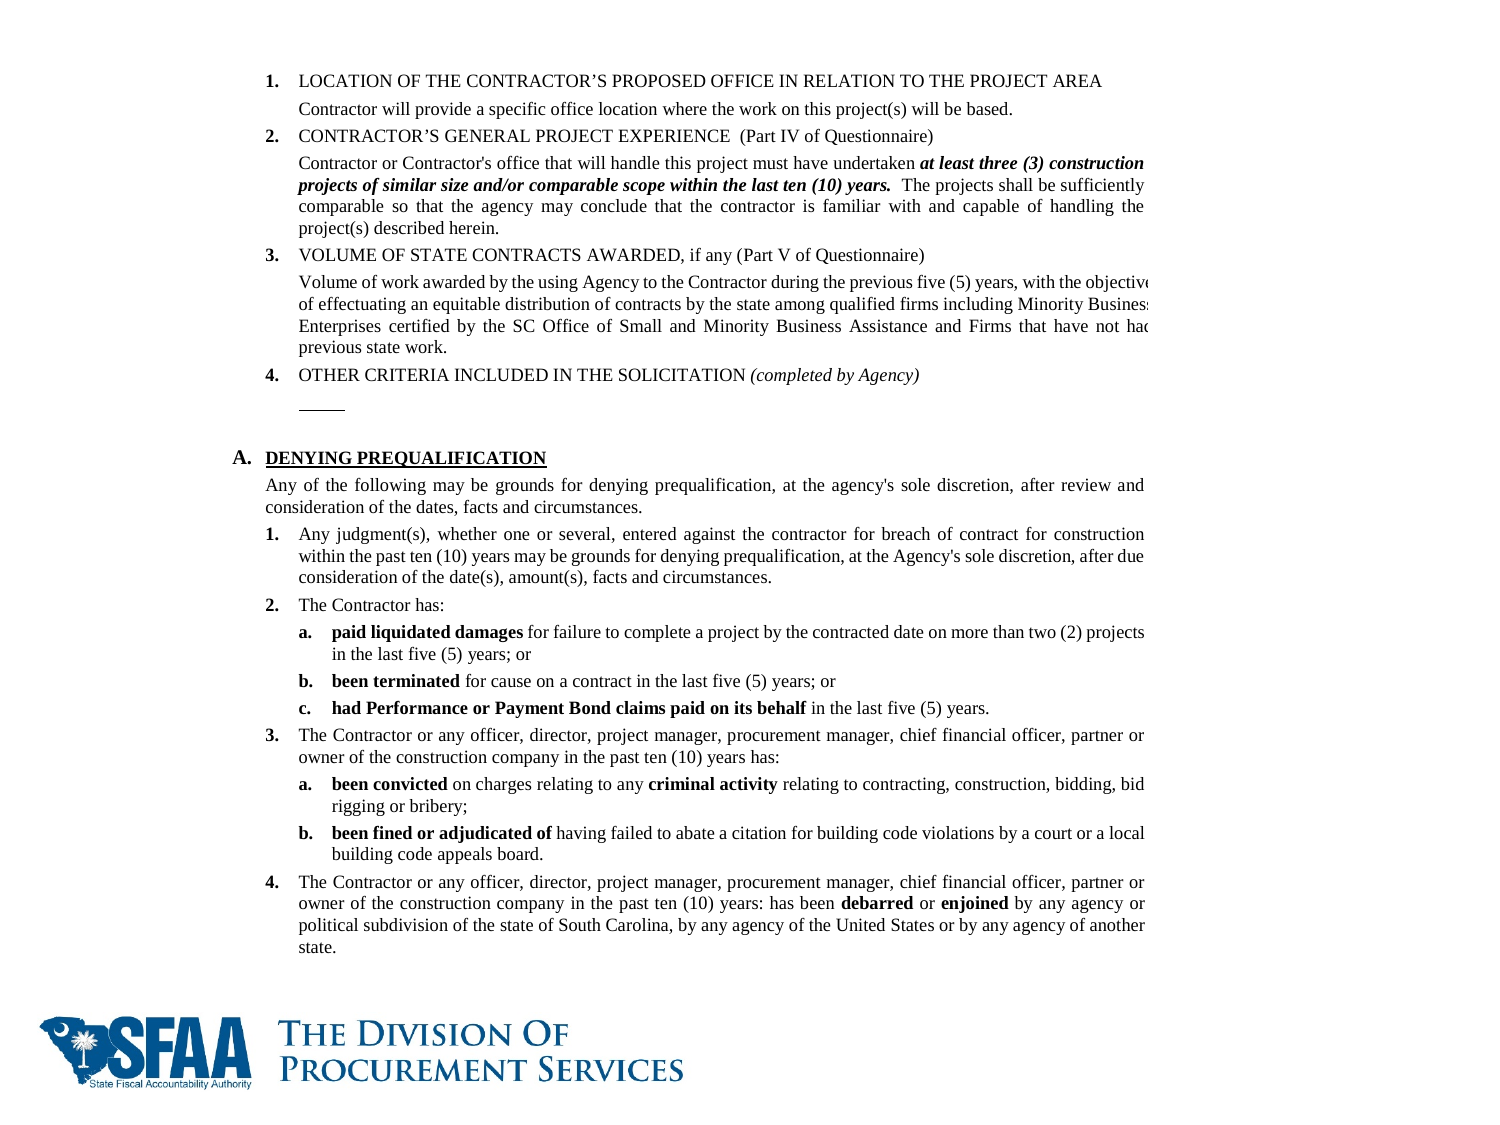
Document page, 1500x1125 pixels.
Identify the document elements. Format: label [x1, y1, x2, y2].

picture [232, 64, 1151, 963]
picture [37, 1012, 826, 1092]
